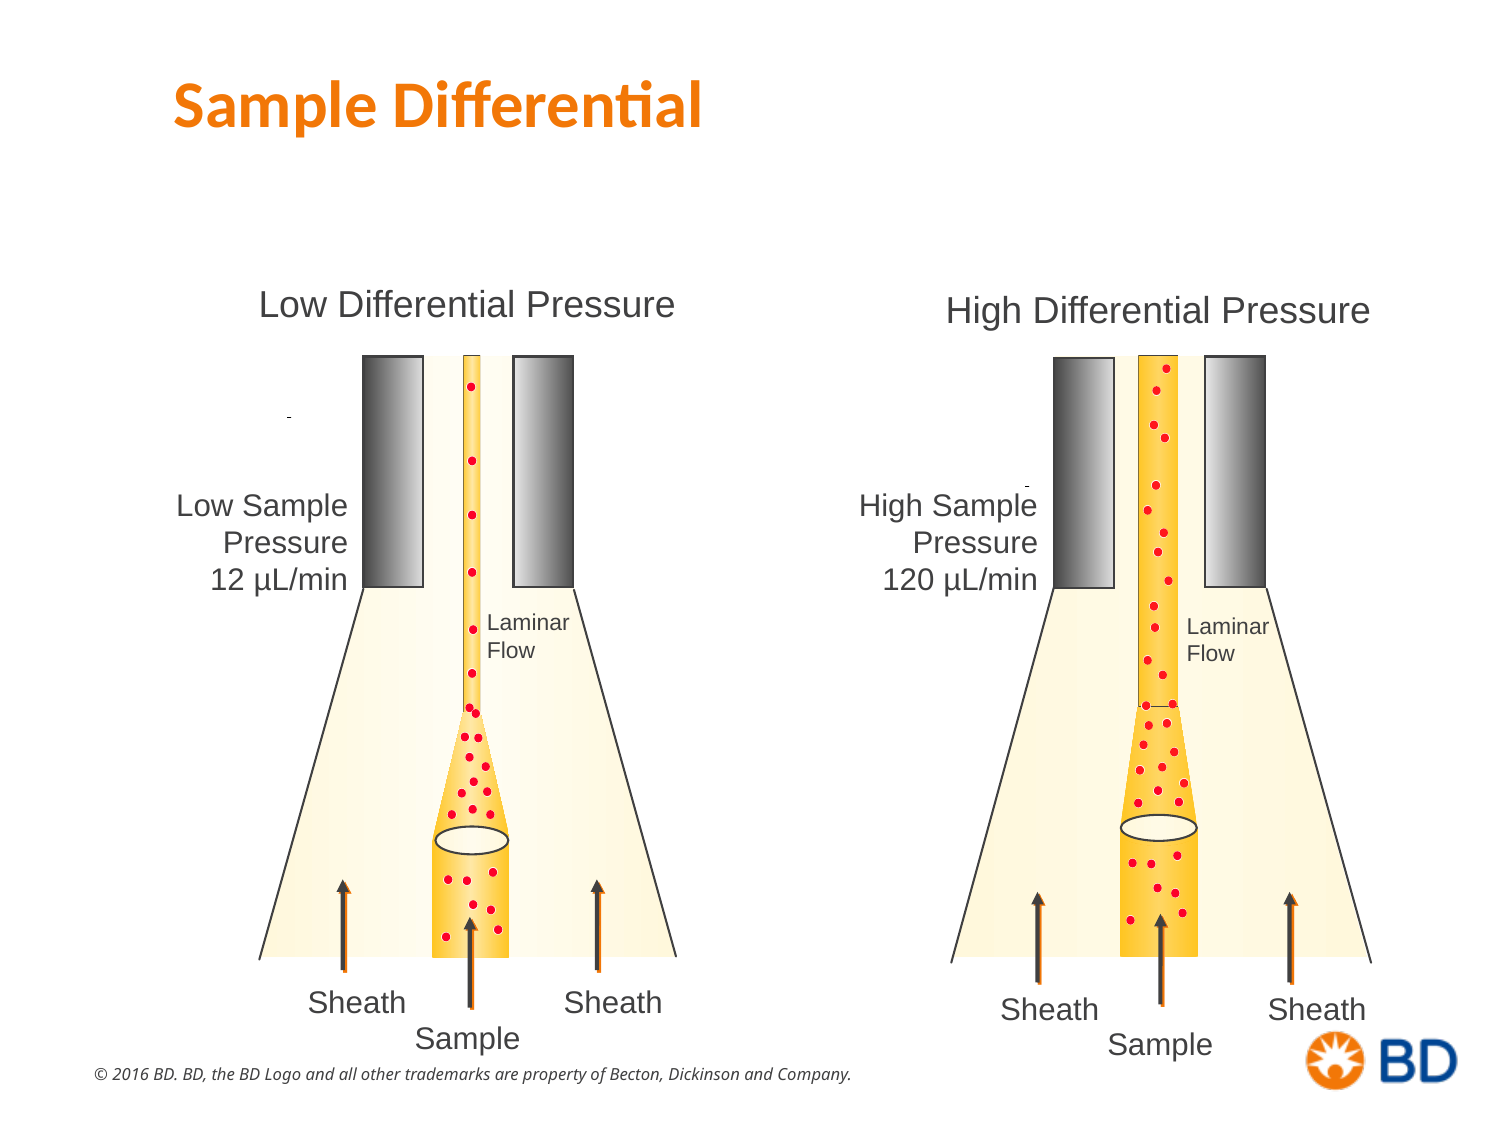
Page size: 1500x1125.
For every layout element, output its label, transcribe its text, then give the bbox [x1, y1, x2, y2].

text_box [481, 762, 490, 772]
text_box [336, 879, 349, 971]
text_box [432, 711, 510, 841]
text_box [432, 838, 510, 958]
text_box [467, 668, 477, 678]
text_box [463, 355, 481, 711]
title Sample Differential [158, 53, 1372, 191]
text_box [363, 356, 424, 588]
text_box [457, 788, 466, 798]
text_box [447, 810, 456, 819]
text_box Laminar Flow [481, 600, 643, 670]
text_box [435, 826, 509, 855]
text_box [471, 709, 480, 718]
text_box [481, 356, 576, 600]
text_box [590, 879, 604, 971]
text_box Sheath [528, 975, 699, 1028]
text_box [474, 733, 483, 743]
text_box [469, 625, 478, 635]
text_box [467, 567, 477, 577]
text_box [469, 777, 478, 787]
text_box [465, 752, 474, 762]
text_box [781, 278, 1428, 1070]
picture [1264, 996, 1500, 1125]
text_box [466, 382, 476, 392]
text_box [441, 867, 503, 942]
text_box [460, 732, 470, 742]
text_box Sample [386, 1010, 549, 1063]
text_box [261, 356, 463, 958]
text_box [468, 804, 477, 814]
text_box [513, 356, 574, 588]
text_box [467, 456, 477, 466]
text_box Low Sample Pressure 12 µL/min [80, 477, 364, 605]
text_box [486, 810, 495, 819]
text_box [483, 787, 492, 797]
text_box Low Differential Pressure [187, 272, 747, 333]
text_box [465, 703, 474, 713]
text_box [481, 670, 676, 958]
text_box Sheath [276, 975, 439, 1028]
text_box [467, 510, 477, 520]
